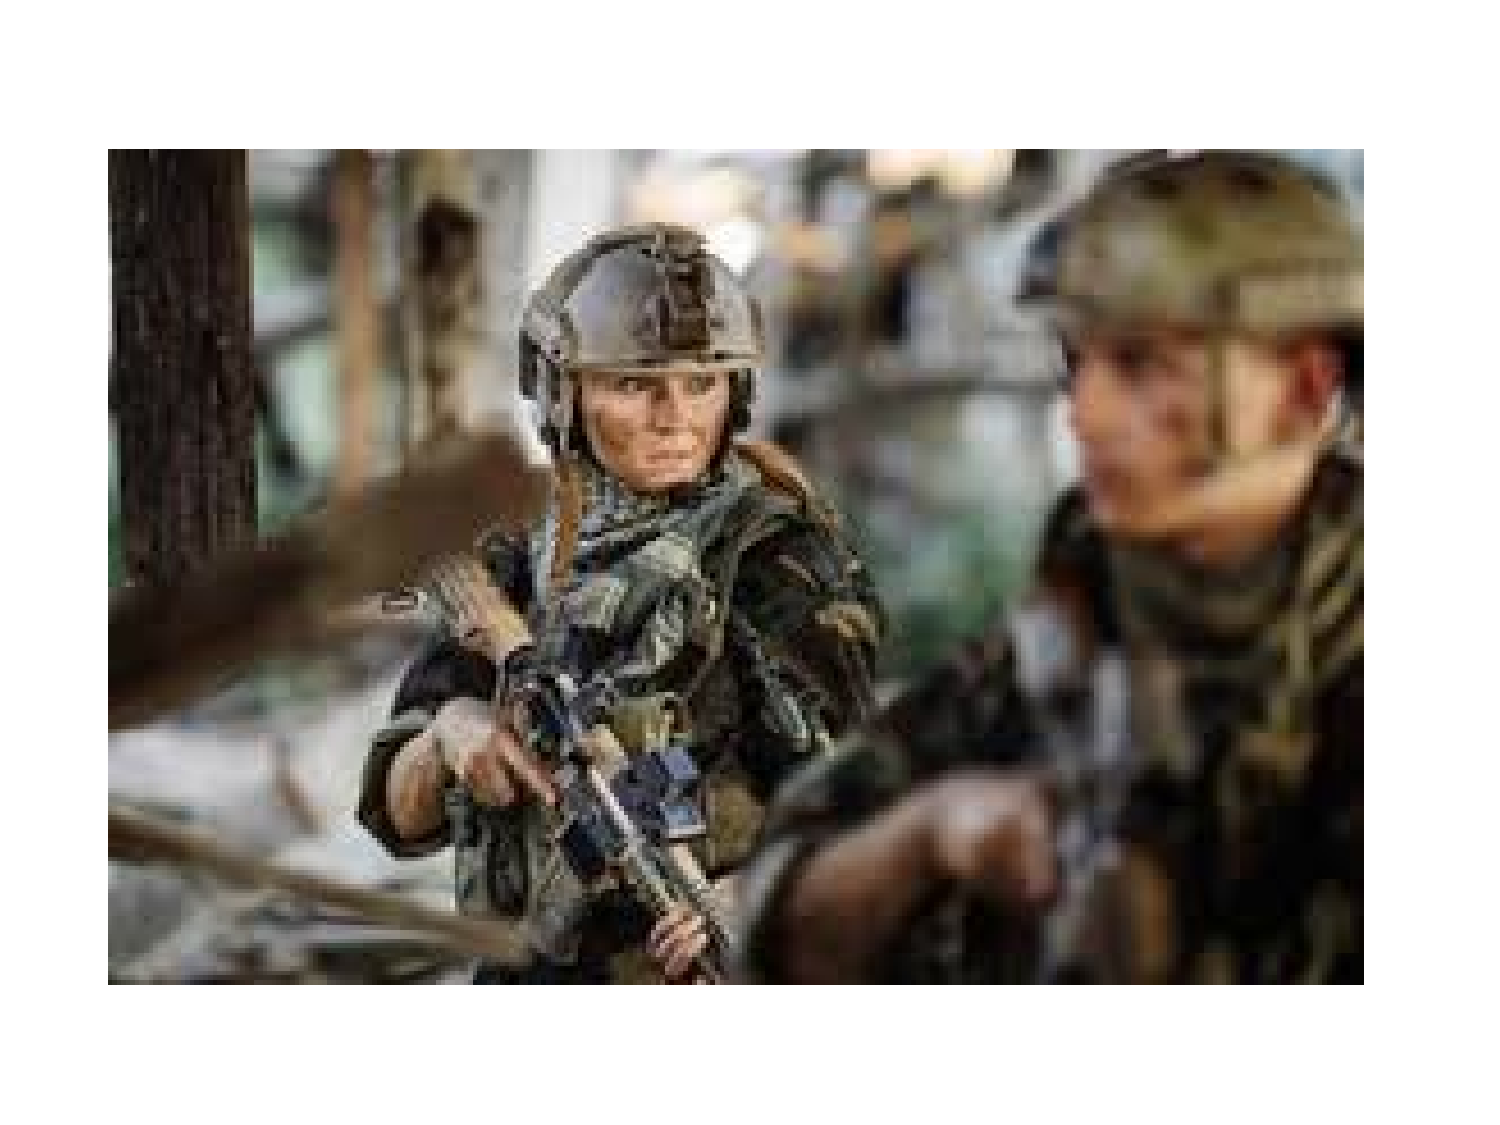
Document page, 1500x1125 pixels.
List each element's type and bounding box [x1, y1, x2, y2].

picture [108, 149, 1364, 985]
